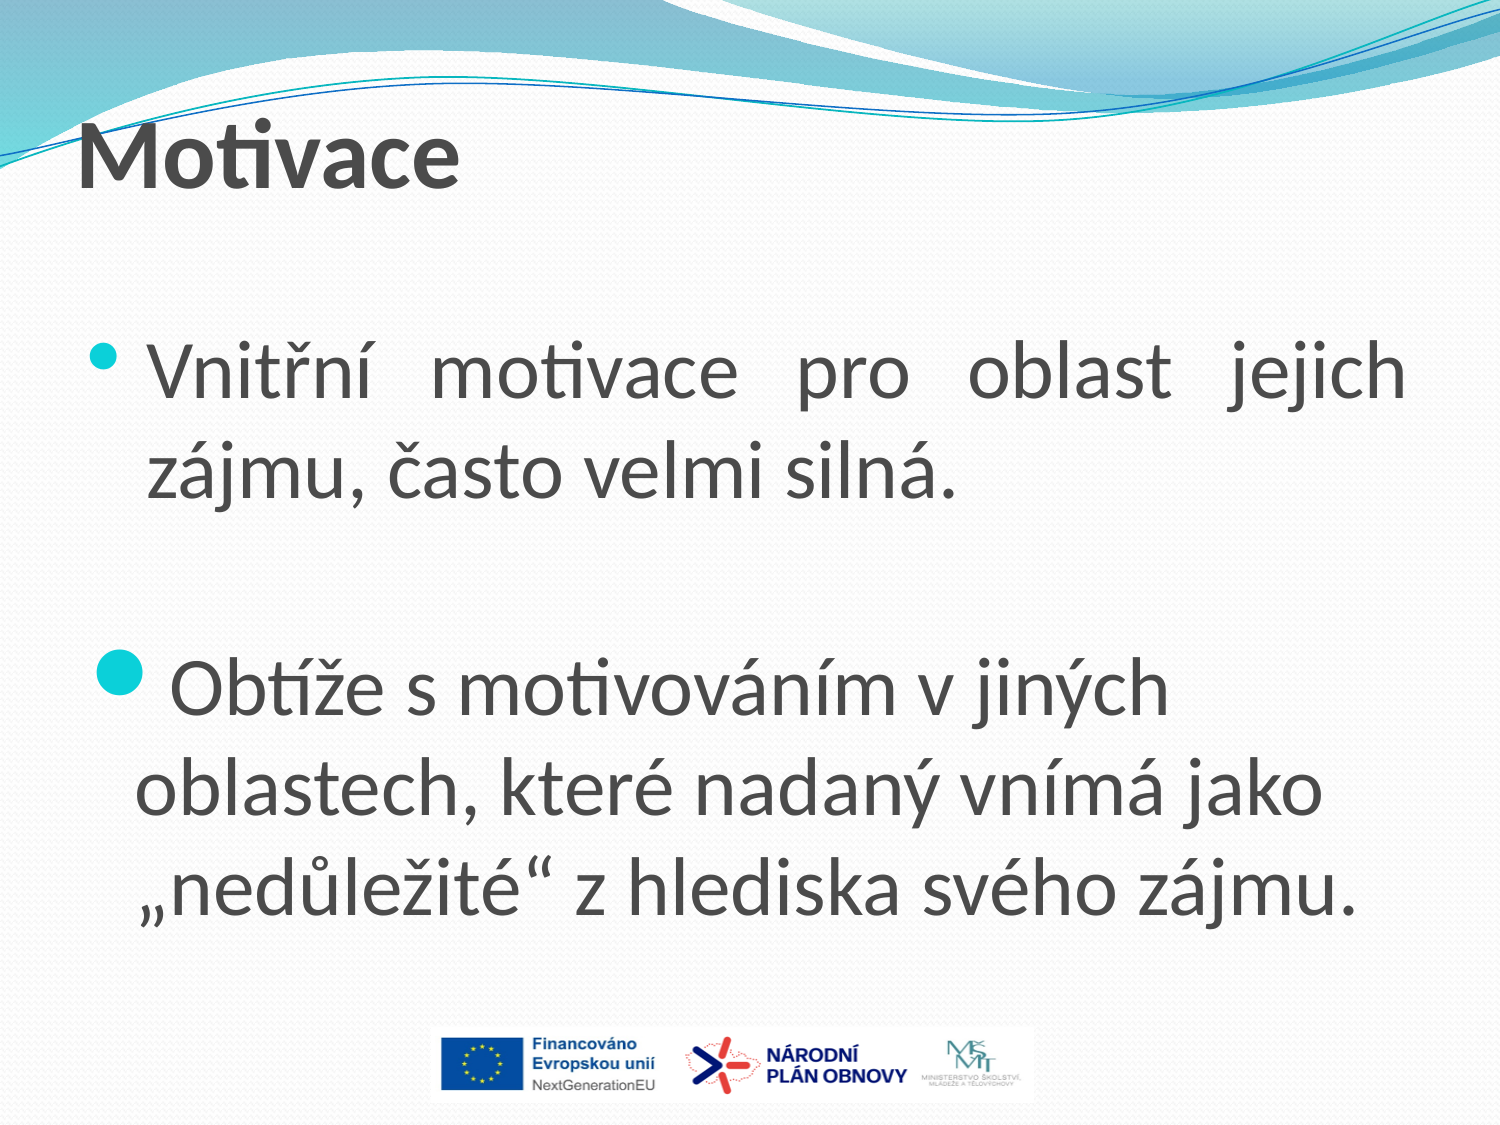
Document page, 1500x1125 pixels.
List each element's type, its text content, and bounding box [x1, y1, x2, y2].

list Vnitřní motivace pro oblast jejich zájmu, často velmi silná. Obtíže s motivováním v jiných oblastech, které nadaný vnímá jako „nedůležité“ z hlediska svého zájmu. [74, 207, 1426, 1038]
title Motivace [74, 115, 1426, 207]
picture [430, 1027, 1034, 1103]
